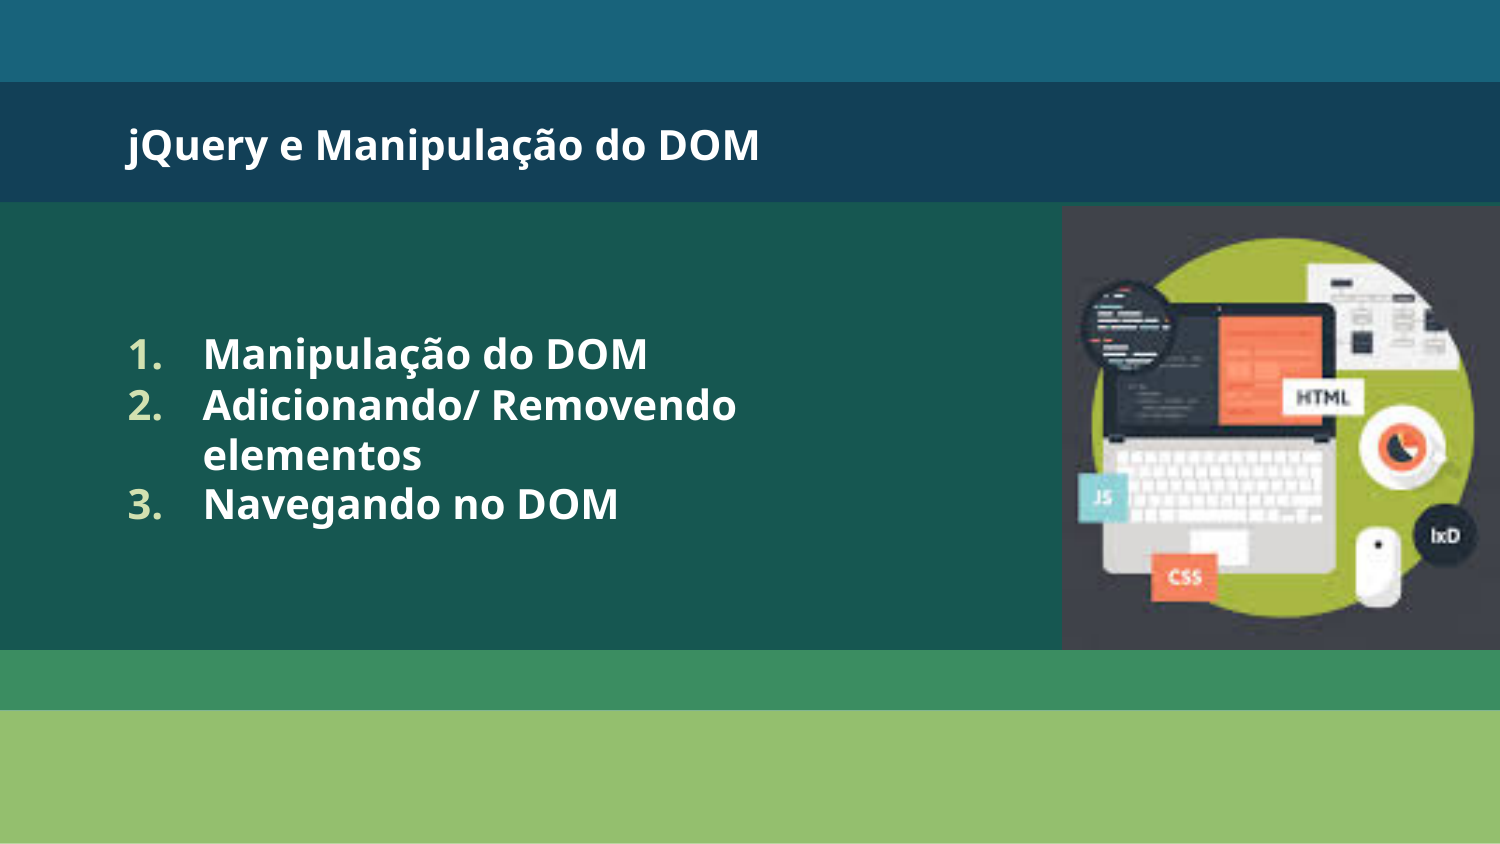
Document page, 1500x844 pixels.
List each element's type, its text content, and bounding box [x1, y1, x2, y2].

title jQuery e Manipulação do DOM [112, 81, 1195, 207]
picture [1061, 206, 1500, 651]
subtitle Manipulação do DOM Adicionando/ Removendo elementos Navegando no DOM [112, 206, 966, 650]
